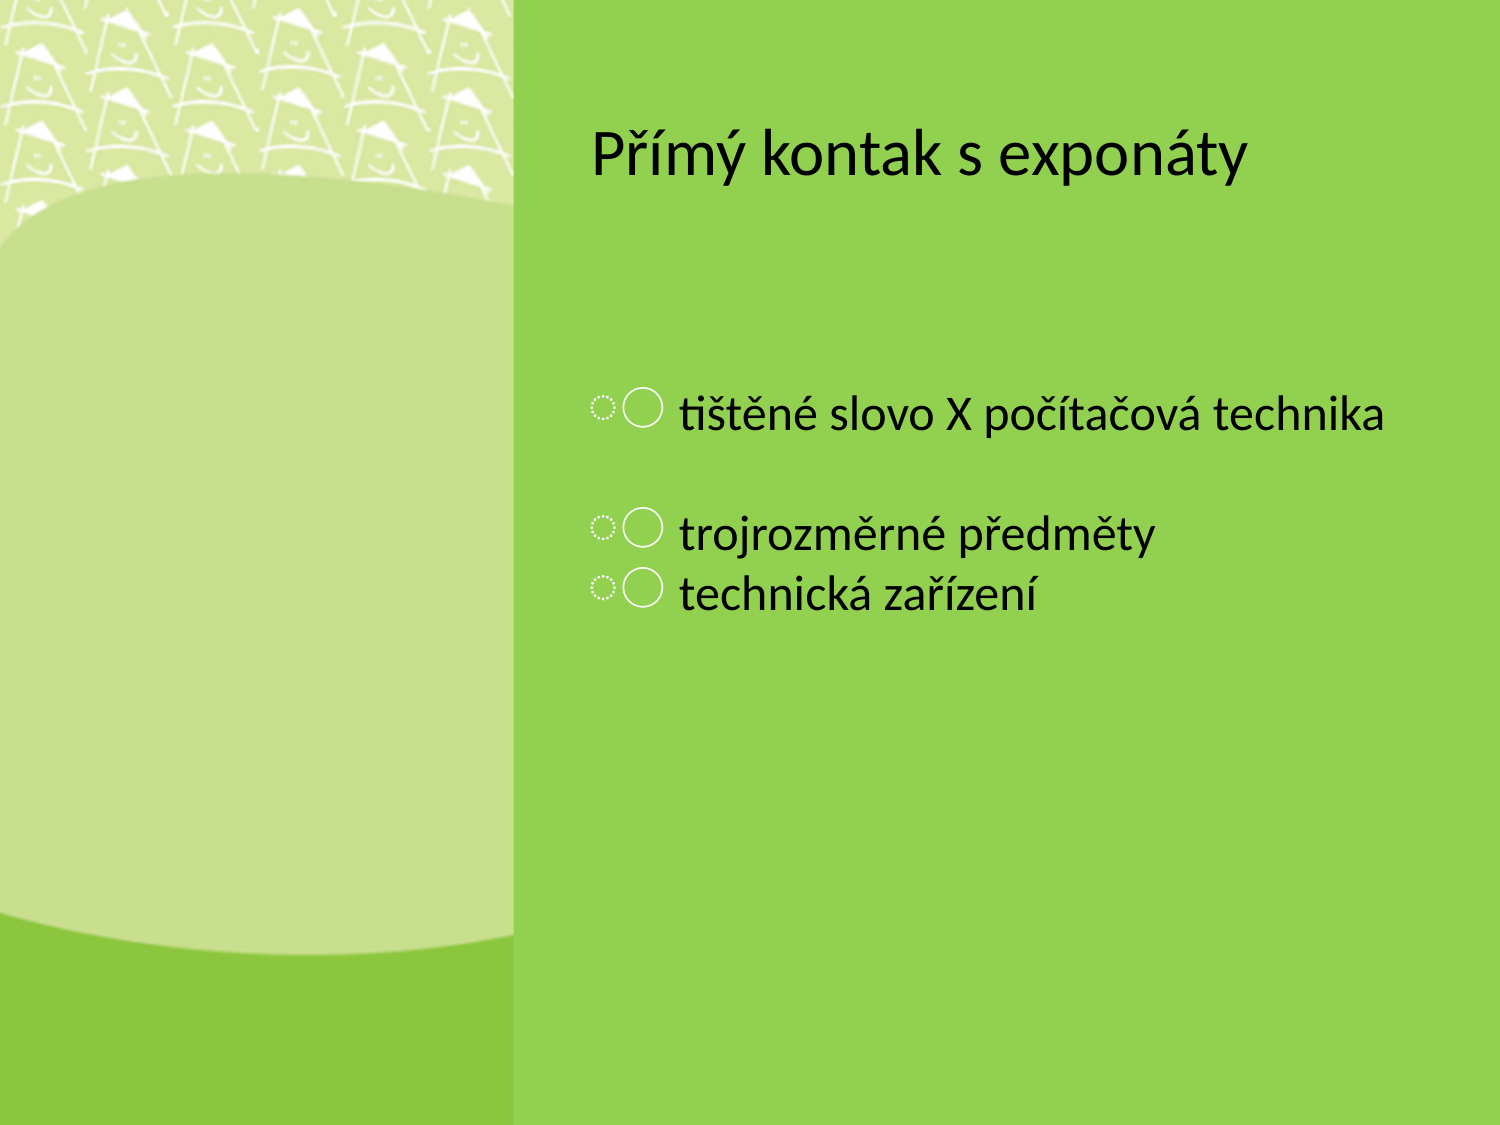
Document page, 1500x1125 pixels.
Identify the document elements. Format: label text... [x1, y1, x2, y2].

picture [0, 0, 514, 1125]
text_box Přímý kontak s exponáty [576, 101, 1265, 197]
text_box tištěné slovo X počítačová technika trojrozměrné předměty technická zařízení [573, 373, 1401, 629]
